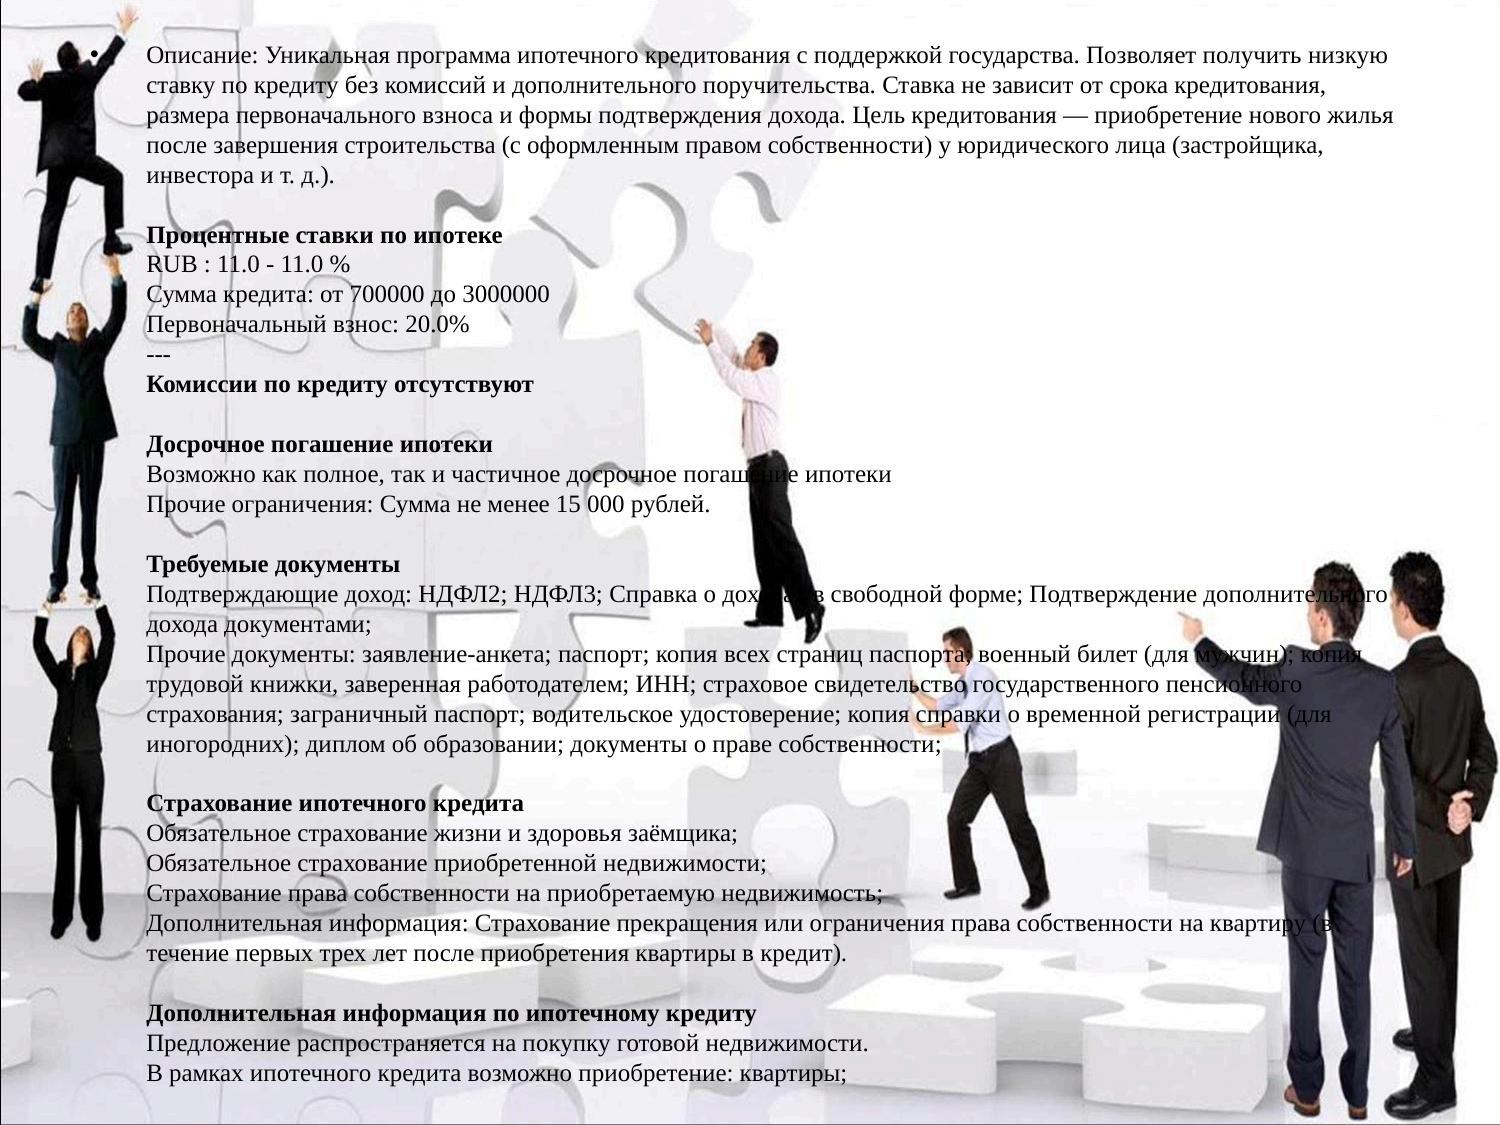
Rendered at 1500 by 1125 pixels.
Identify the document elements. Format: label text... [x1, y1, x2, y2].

picture [0, 0, 1500, 1125]
list Описание: Уникальная программа ипотечного кредитования с поддержкой государства. Позволяет получить низкую ставку по кредиту без комиссий и дополнительного поручительства. Ставка не зависит от срока кредитования, размера первоначального взноса и формы подтверждения дохода. Цель кредитования — приобретение нового жилья после завершения строительства (с оформленным правом собственности) у юридического лица (застройщика, инвестора и т. д.). Процентные ставки по ипотеке RUB : 11.0 - 11.0 % Сумма кредита: от 700000 до 3000000 Первоначальный взнос: 20.0% --- Комиссии по кредиту отсутствуют Досрочное погашение ипотеки Возможно как полное, так и частичное досрочное погашение ипотеки Прочие ограничения: Сумма не менее 15 000 рублей. Требуемые документы Подтверждающие доход: НДФЛ2; НДФЛ3; Справка о доходах в свободной форме; Подтверждение дополнительного дохода документами; Прочие документы: заявление-анкета; паспорт; копия всех страниц паспорта; военный билет (для мужчин); копия трудовой книжки, заверенная работодателем; ИНН; страховое свидетельство государственного пенсионного страхования; заграничный паспорт; водительское удостоверение; копия справки о временной регистрации (для иногородних); диплом об образовании; документы о праве собственности; Страхование ипотечного кредита Обязательное страхование жизни и здоровья заёмщика; Обязательное страхование приобретенной недвижимости; Страхование права собственности на приобретаемую недвижимость; Дополнительная информация: Страхование прекращения или ограничения права собственности на квартиру (в течение первых трех лет после приобретения квартиры в кредит). Дополнительная информация по ипотечному кредиту Предложение распространяется на покупку готовой недвижимости. В рамках ипотечного кредита возможно приобретение: квартиры; [74, 30, 1426, 1006]
